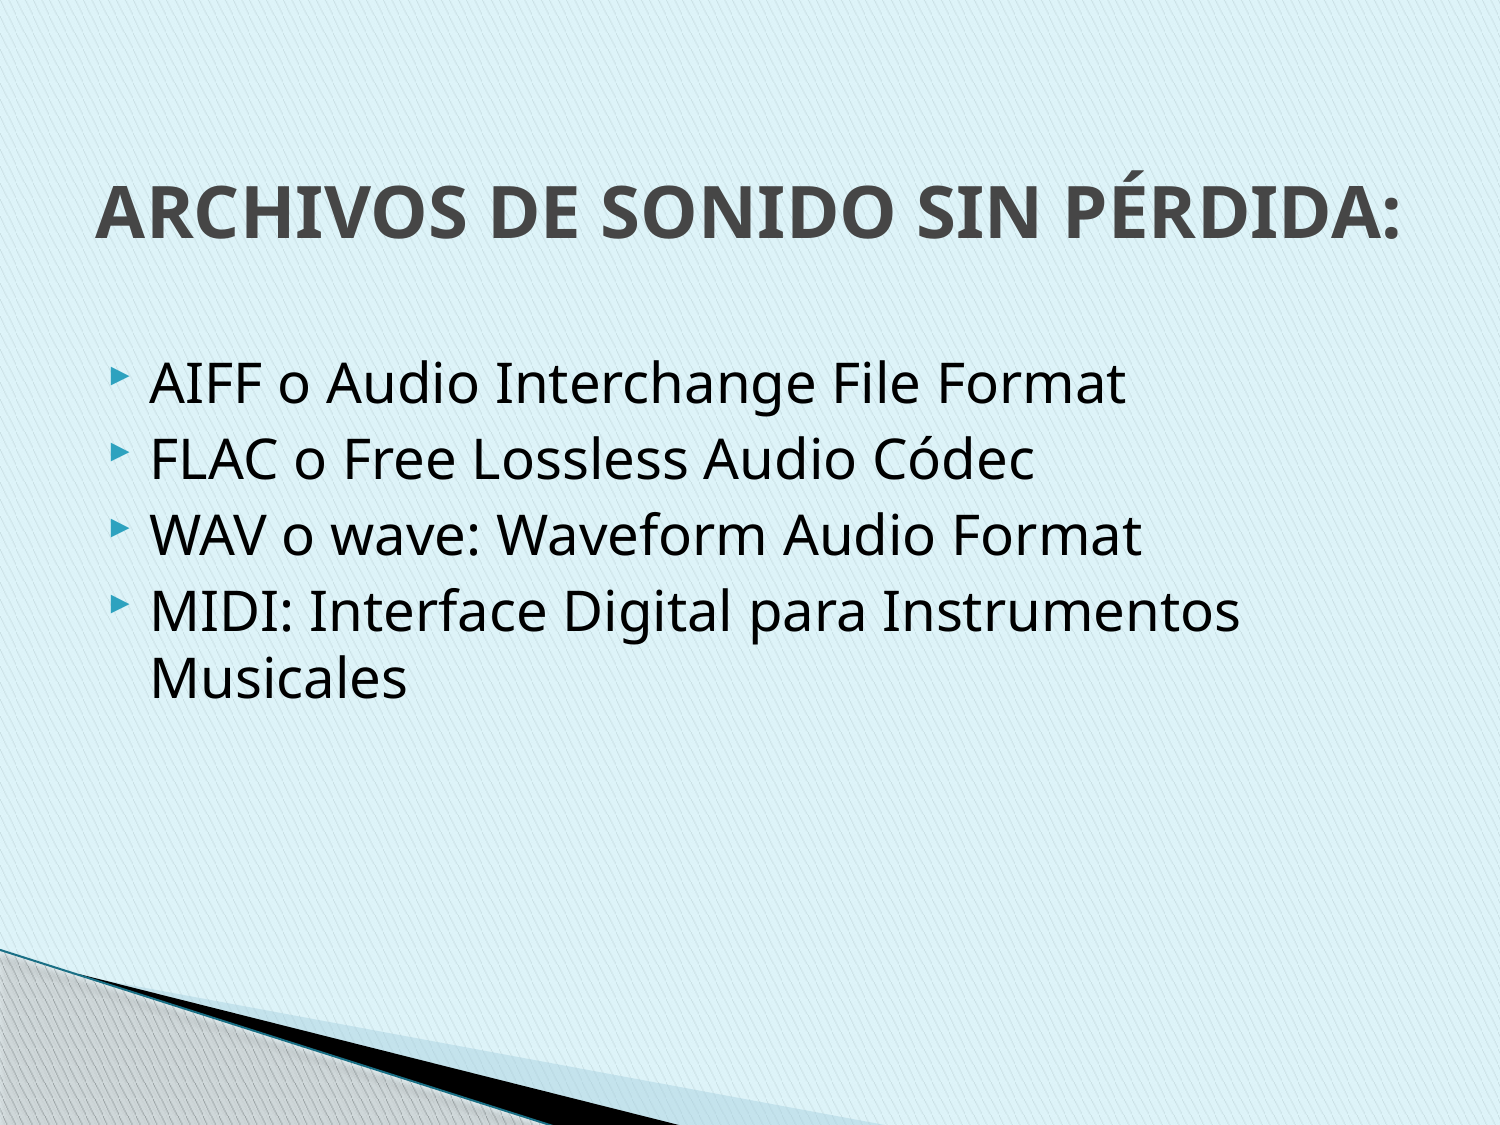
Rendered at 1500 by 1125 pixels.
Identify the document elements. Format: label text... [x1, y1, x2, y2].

title ARCHIVOS DE SONIDO SIN PÉRDIDA: [75, 115, 1425, 304]
list AIFF o Audio Interchange File Format FLAC o Free Lossless Audio Códec WAV o wave: Waveform Audio Format MIDI: Interface Digital para Instrumentos Musicales [75, 339, 1425, 1083]
